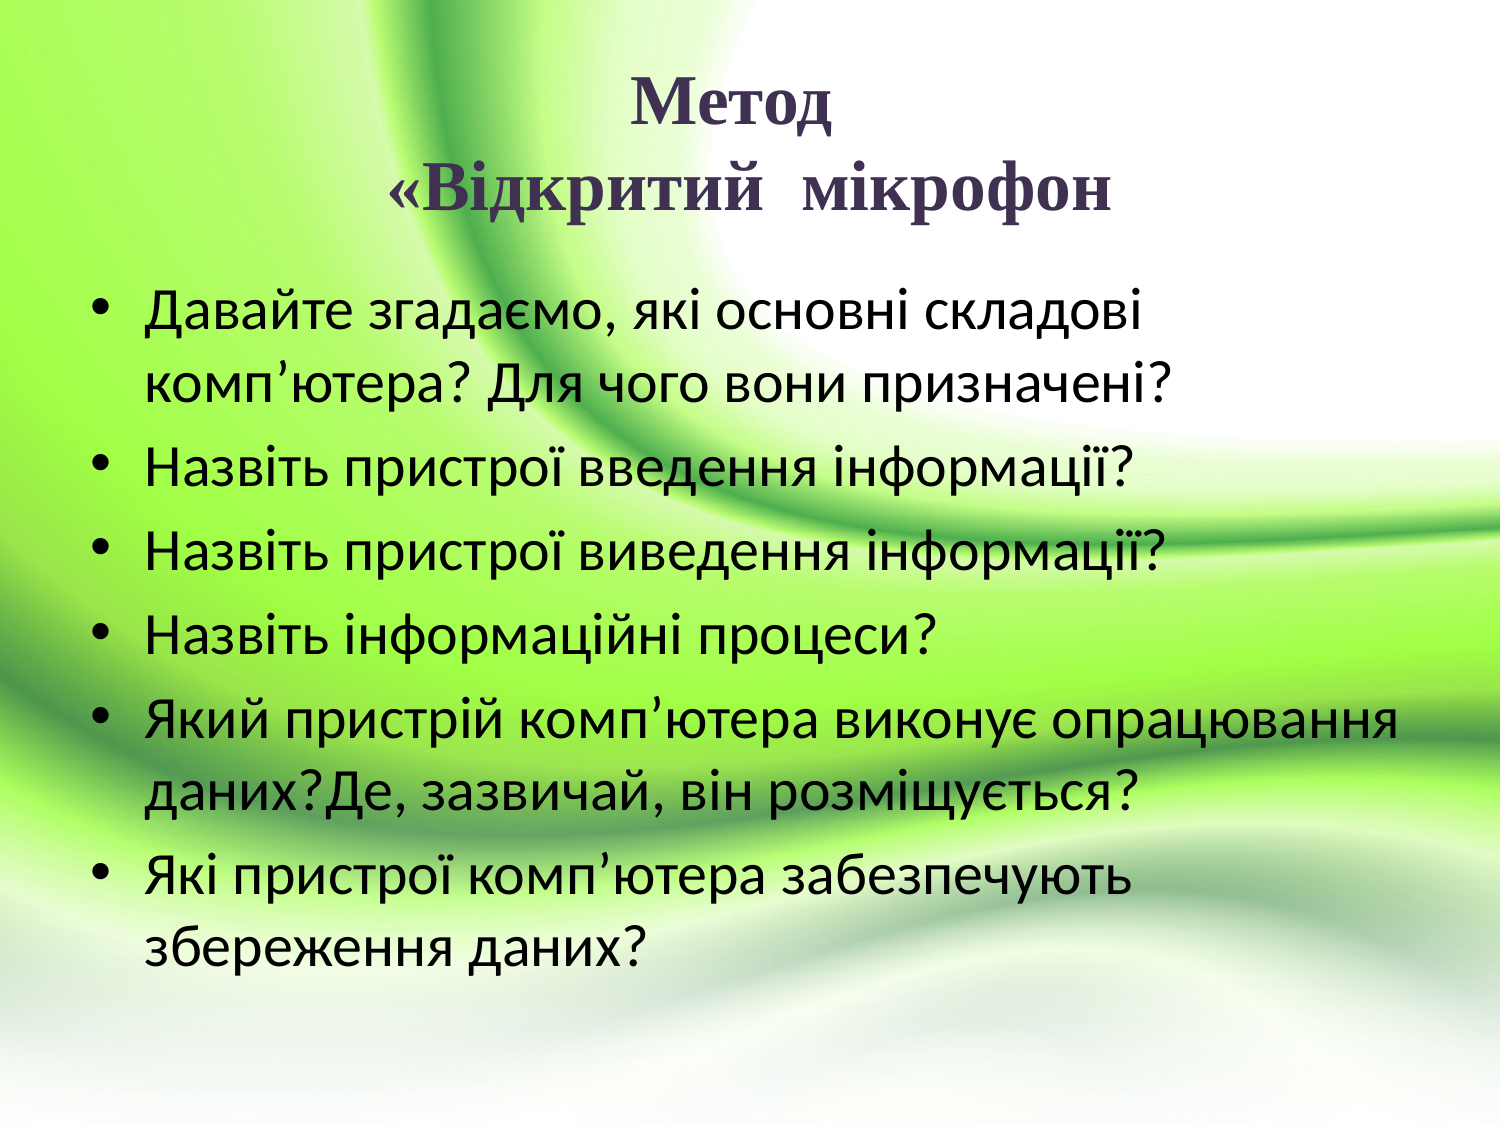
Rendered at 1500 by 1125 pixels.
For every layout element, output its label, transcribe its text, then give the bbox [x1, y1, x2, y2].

title Метод «Відкритий мікрофон [75, 45, 1425, 233]
list Давайте згадаємо, які основні складові комп’ютера? Для чого вони призначені? Назвіть пристрої введення інформації? Назвіть пристрої виведення інформації? Назвіть інформаційні процеси? Який пристрій комп’ютера виконує опрацювання даних?Де, зазвичай, він розміщується? Які пристрої комп’ютера забезпечують збереження даних? [75, 262, 1425, 1005]
